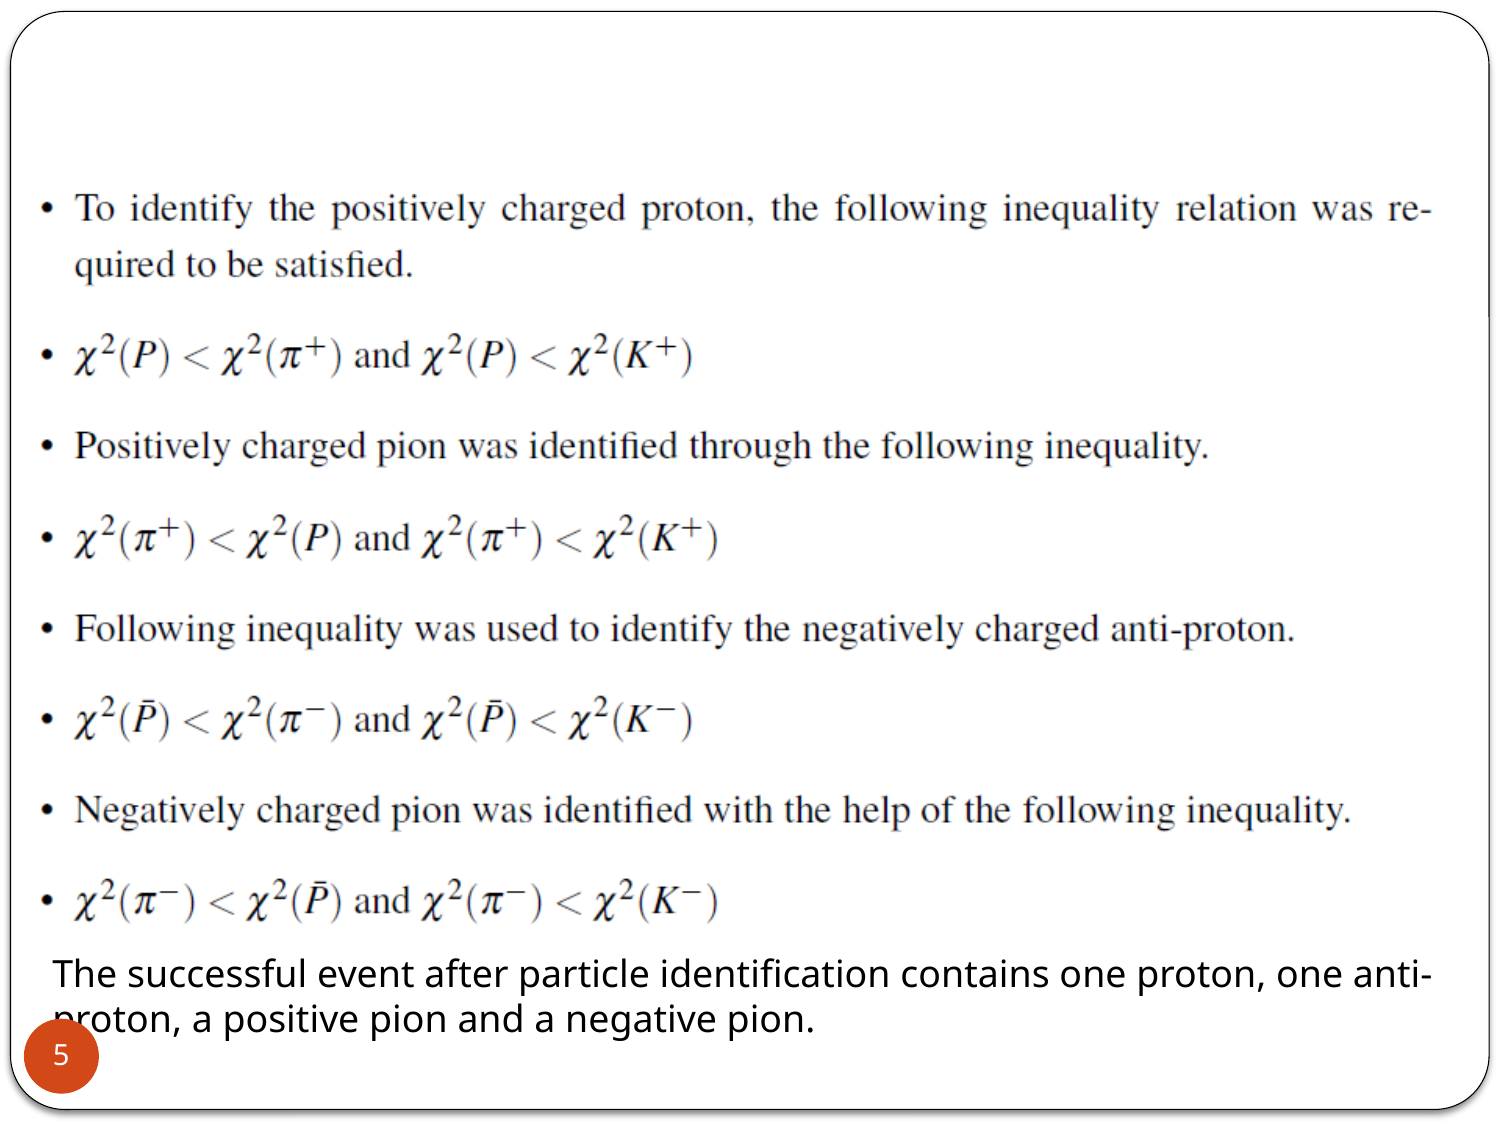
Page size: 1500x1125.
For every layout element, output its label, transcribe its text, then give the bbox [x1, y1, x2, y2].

text_box The successful event after particle identification contains one proton, one anti-proton, a positive pion and a negative pion. [37, 949, 1463, 1048]
slide_number 5 [23, 1018, 99, 1094]
picture [19, 184, 1480, 941]
